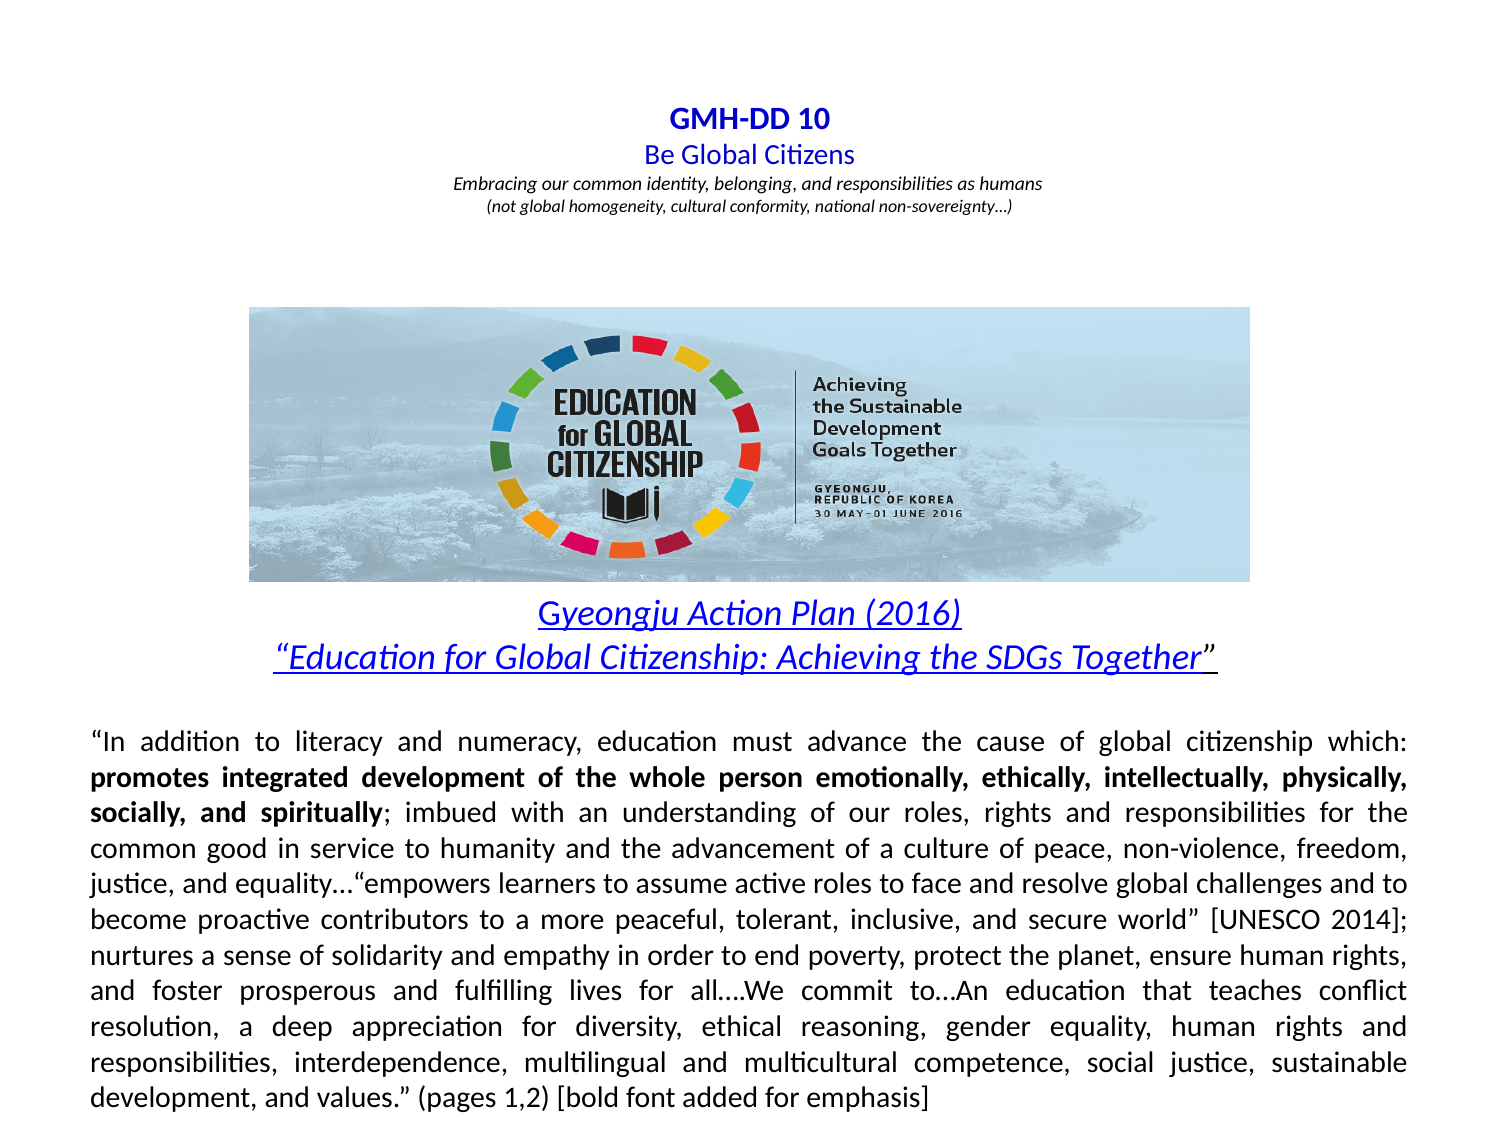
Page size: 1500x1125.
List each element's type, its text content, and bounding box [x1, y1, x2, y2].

title GMH-DD 10 Be Global Citizens Embracing our common identity, belonging, and responsibilities as humans (not global homogeneity, cultural conformity, national non-sovereignty…) [0, 0, 1500, 313]
picture [249, 306, 1251, 582]
list Gyeongju Action Plan (2016) “Education for Global Citizenship: Achieving the SDGs Together” “In addition to literacy and numeracy, education must advance the cause of global citizenship which: promotes integrated development of the whole person emotionally, ethically, intellectually, physically, socially, and spiritually; imbued with an understanding of our roles, rights and responsibilities for the common good in service to humanity and the advancement of a culture of peace, non-violence, freedom, justice, and equality…“empowers learners to assume active roles to face and resolve global challenges and to become proactive contributors to a more peaceful, tolerant, inclusive, and secure world” [UNESCO 2014]; nurtures a sense of solidarity and empathy in order to end poverty, protect the planet, ensure human rights, and foster prosperous and fulfilling lives for all….We commit to…An education that teaches conflict resolution, a deep appreciation for diversity, ethical reasoning, gender equality, human rights and responsibilities, interdependence, multilingual and multicultural competence, social justice, sustainable development, and values.” (pages 1,2) [bold font added for emphasis] [75, 581, 1425, 1125]
